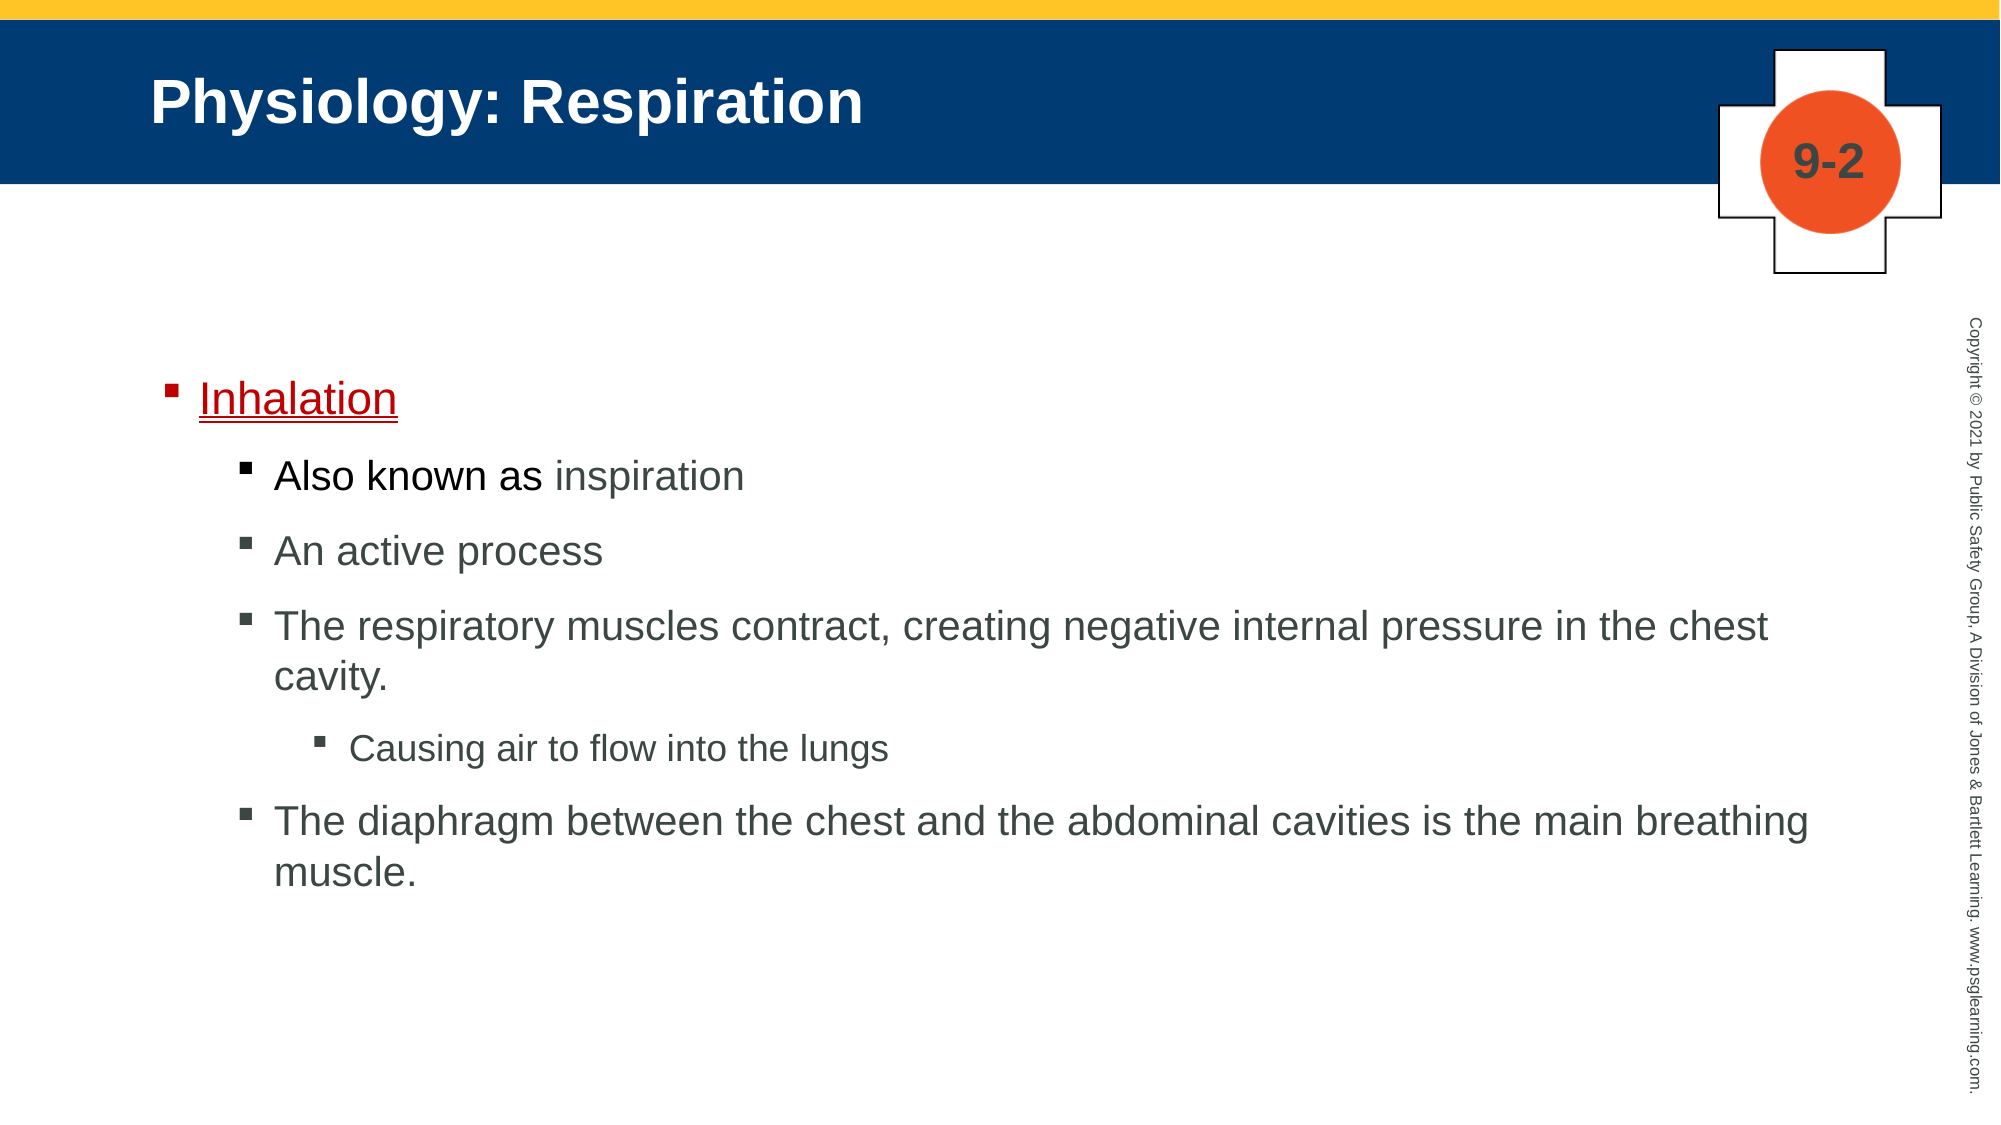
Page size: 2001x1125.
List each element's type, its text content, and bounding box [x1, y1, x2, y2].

picture [1718, 49, 1942, 274]
title Physiology: Respiration [0, 19, 2000, 185]
list Inhalation Also known as inspiration An active process The respiratory muscles contract, creating negative internal pressure in the chest cavity. Causing air to flow into the lungs The diaphragm between the chest and the abdominal cavities is the main breathing muscle. [146, 361, 1859, 1016]
